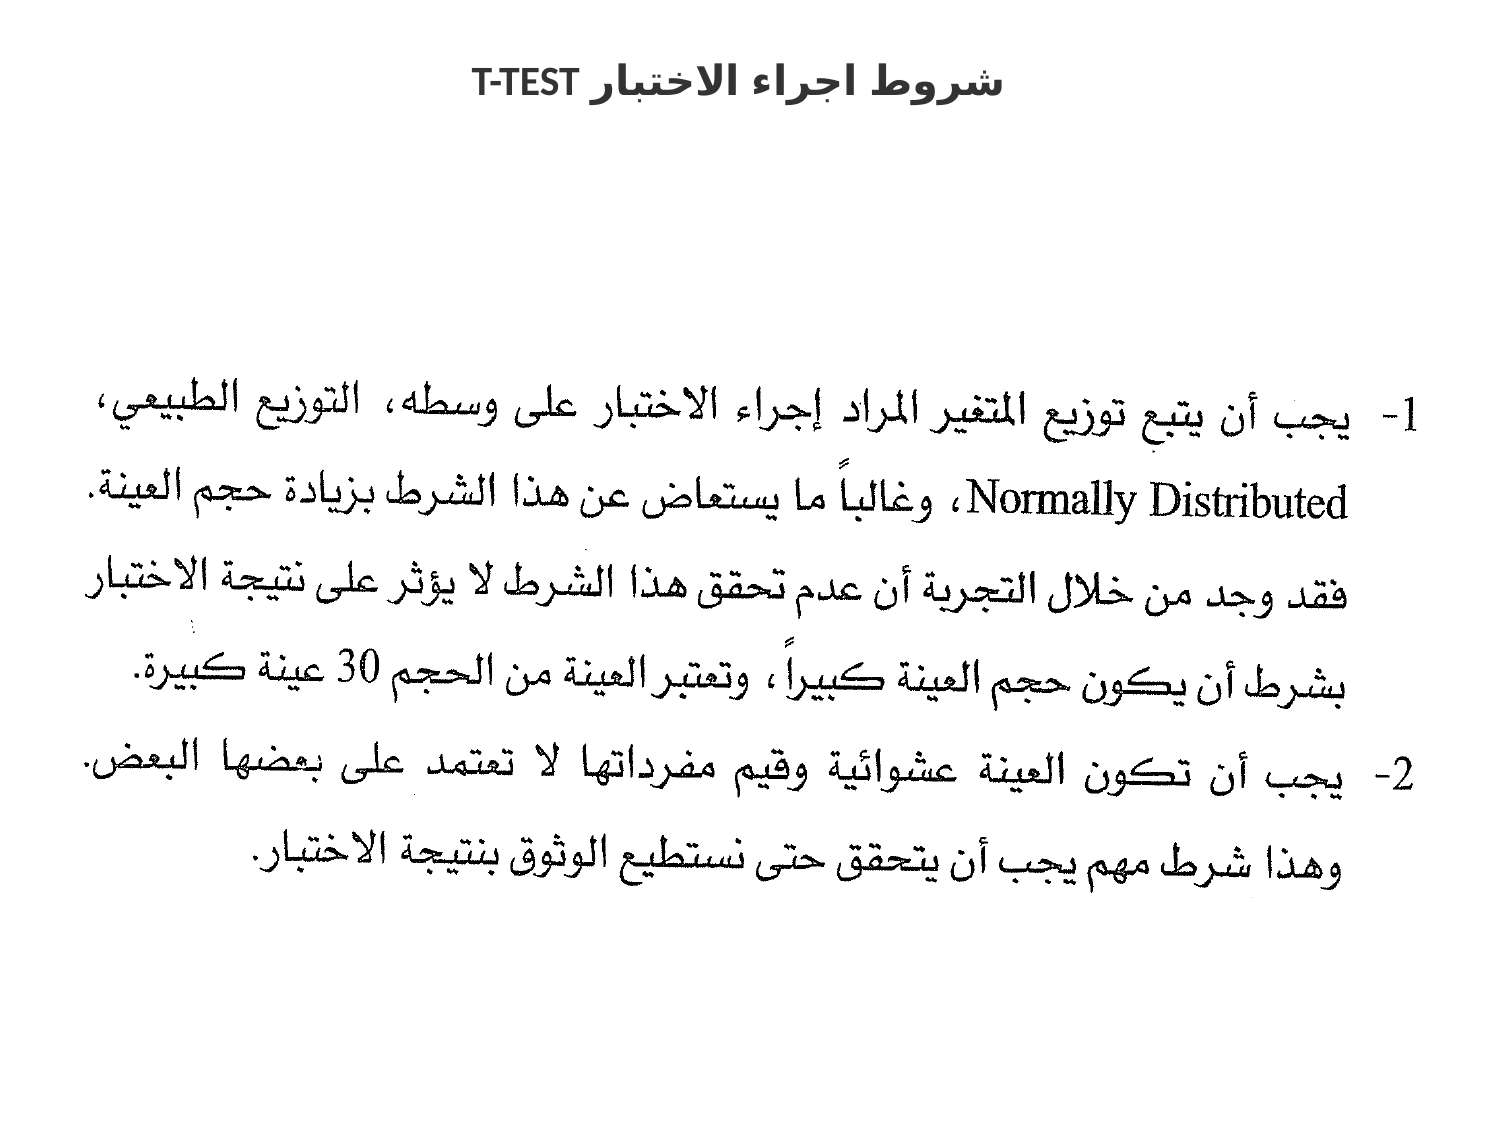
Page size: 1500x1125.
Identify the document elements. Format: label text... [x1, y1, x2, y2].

title شروط اجراء الاختبار T-TEST [75, 0, 1425, 149]
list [74, 367, 1426, 900]
